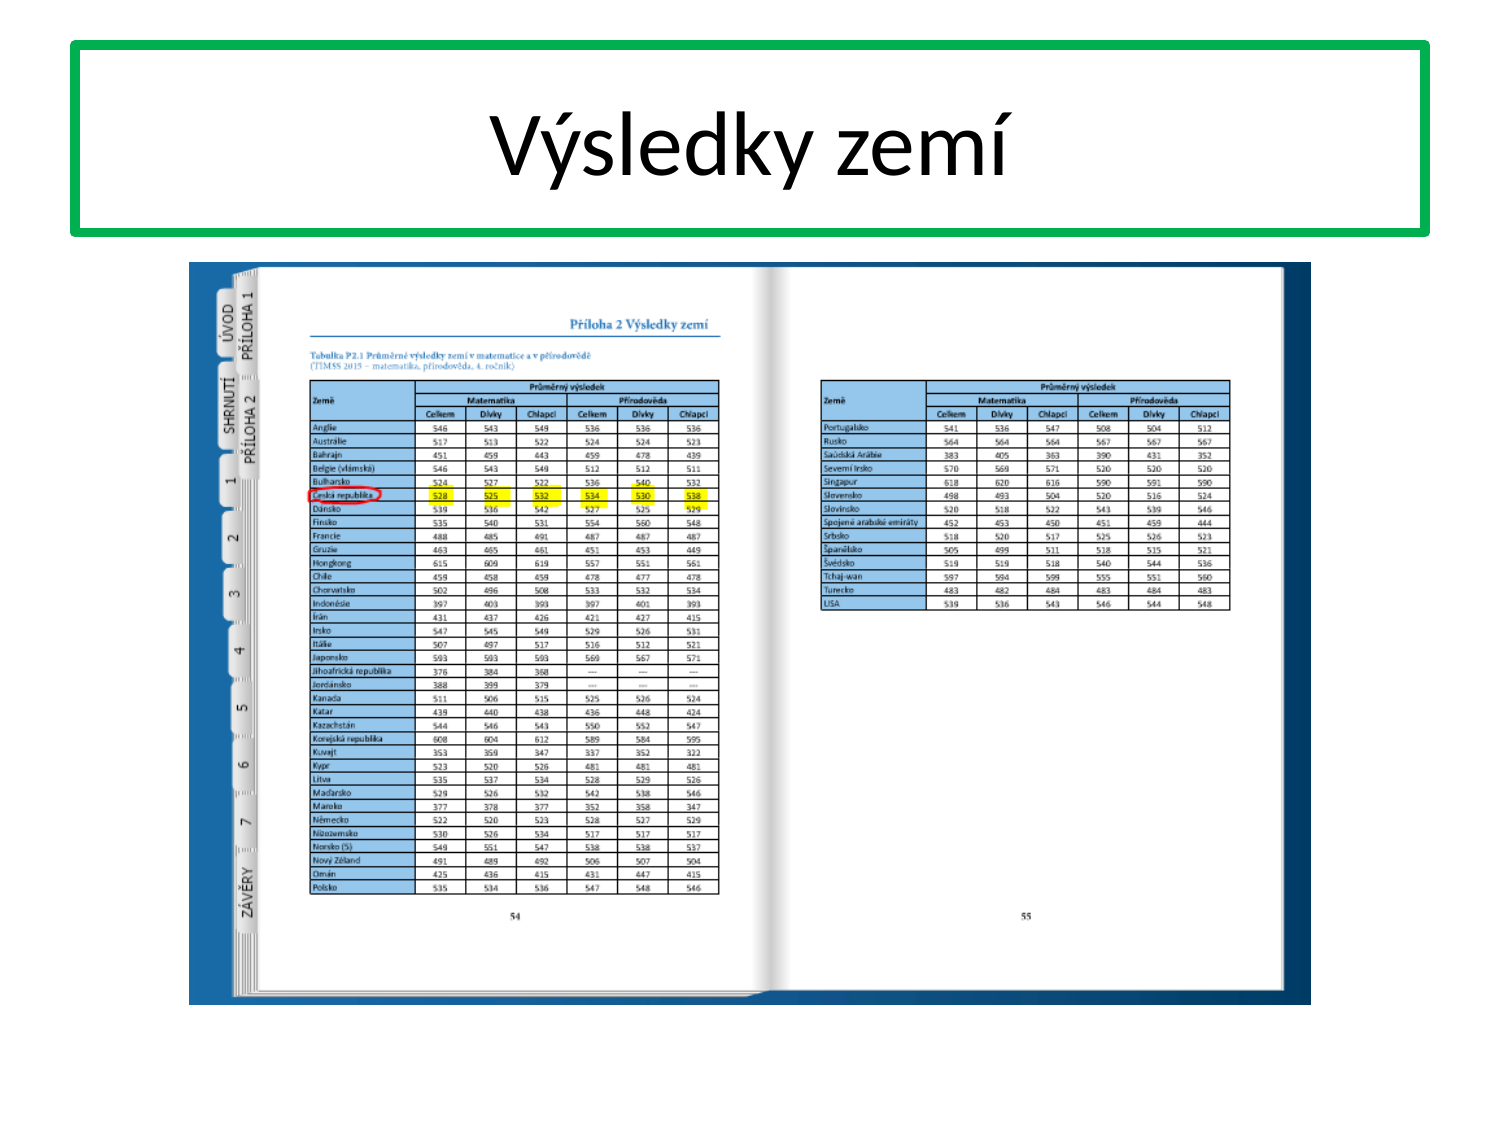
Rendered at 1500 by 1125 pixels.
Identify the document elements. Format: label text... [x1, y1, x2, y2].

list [189, 262, 1311, 1006]
title Výsledky zemí [75, 45, 1425, 233]
